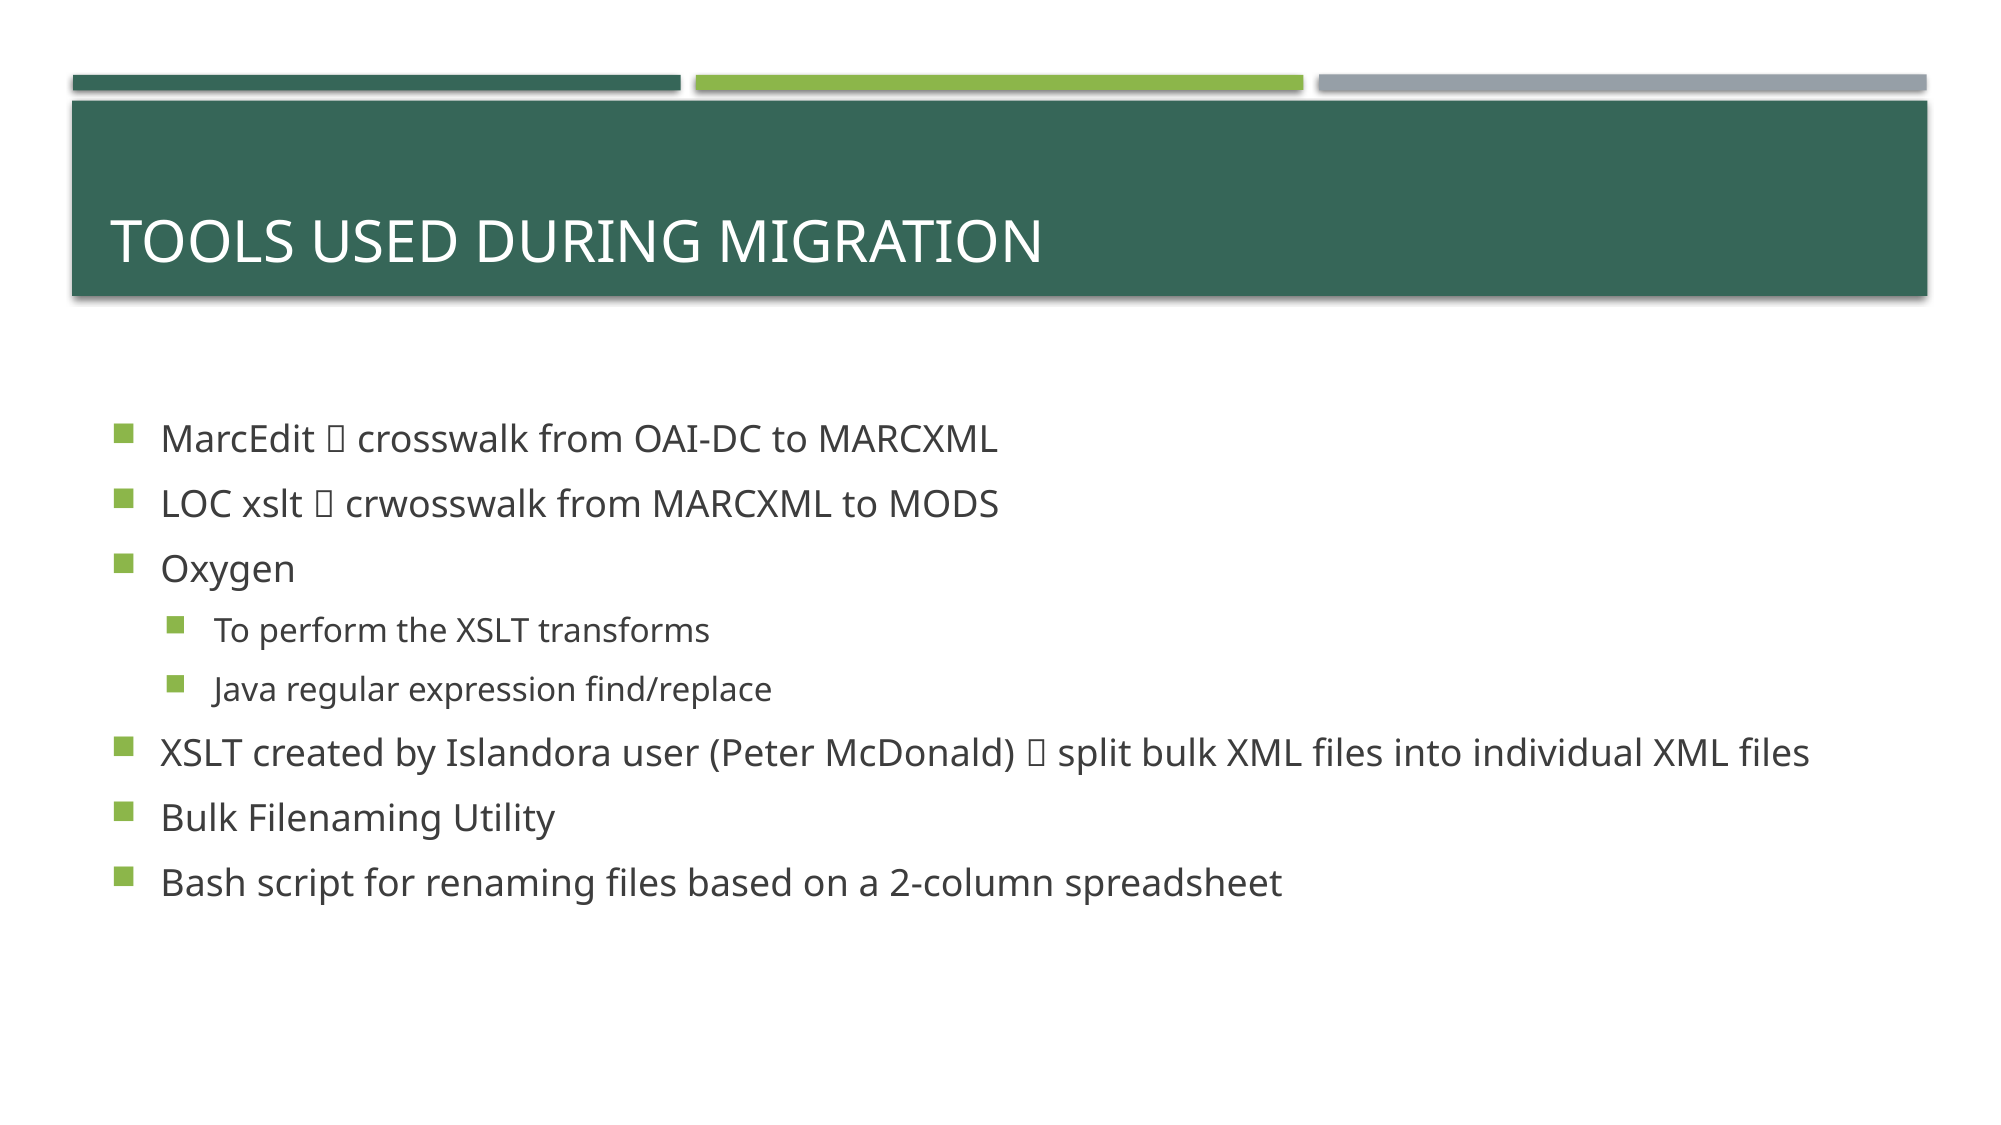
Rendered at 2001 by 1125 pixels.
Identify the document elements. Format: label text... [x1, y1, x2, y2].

list MarcEdit  crosswalk from OAI-DC to MARCXML LOC xslt  crwosswalk from MARCXML to MODS Oxygen To perform the XSLT transforms Java regular expression find/replace XSLT created by Islandora user (Peter McDonald)  split bulk XML files into individual XML files Bulk Filenaming Utility Bash script for renaming files based on a 2-column spreadsheet [95, 357, 1905, 962]
title Tools Used during Migration [95, 115, 1905, 282]
